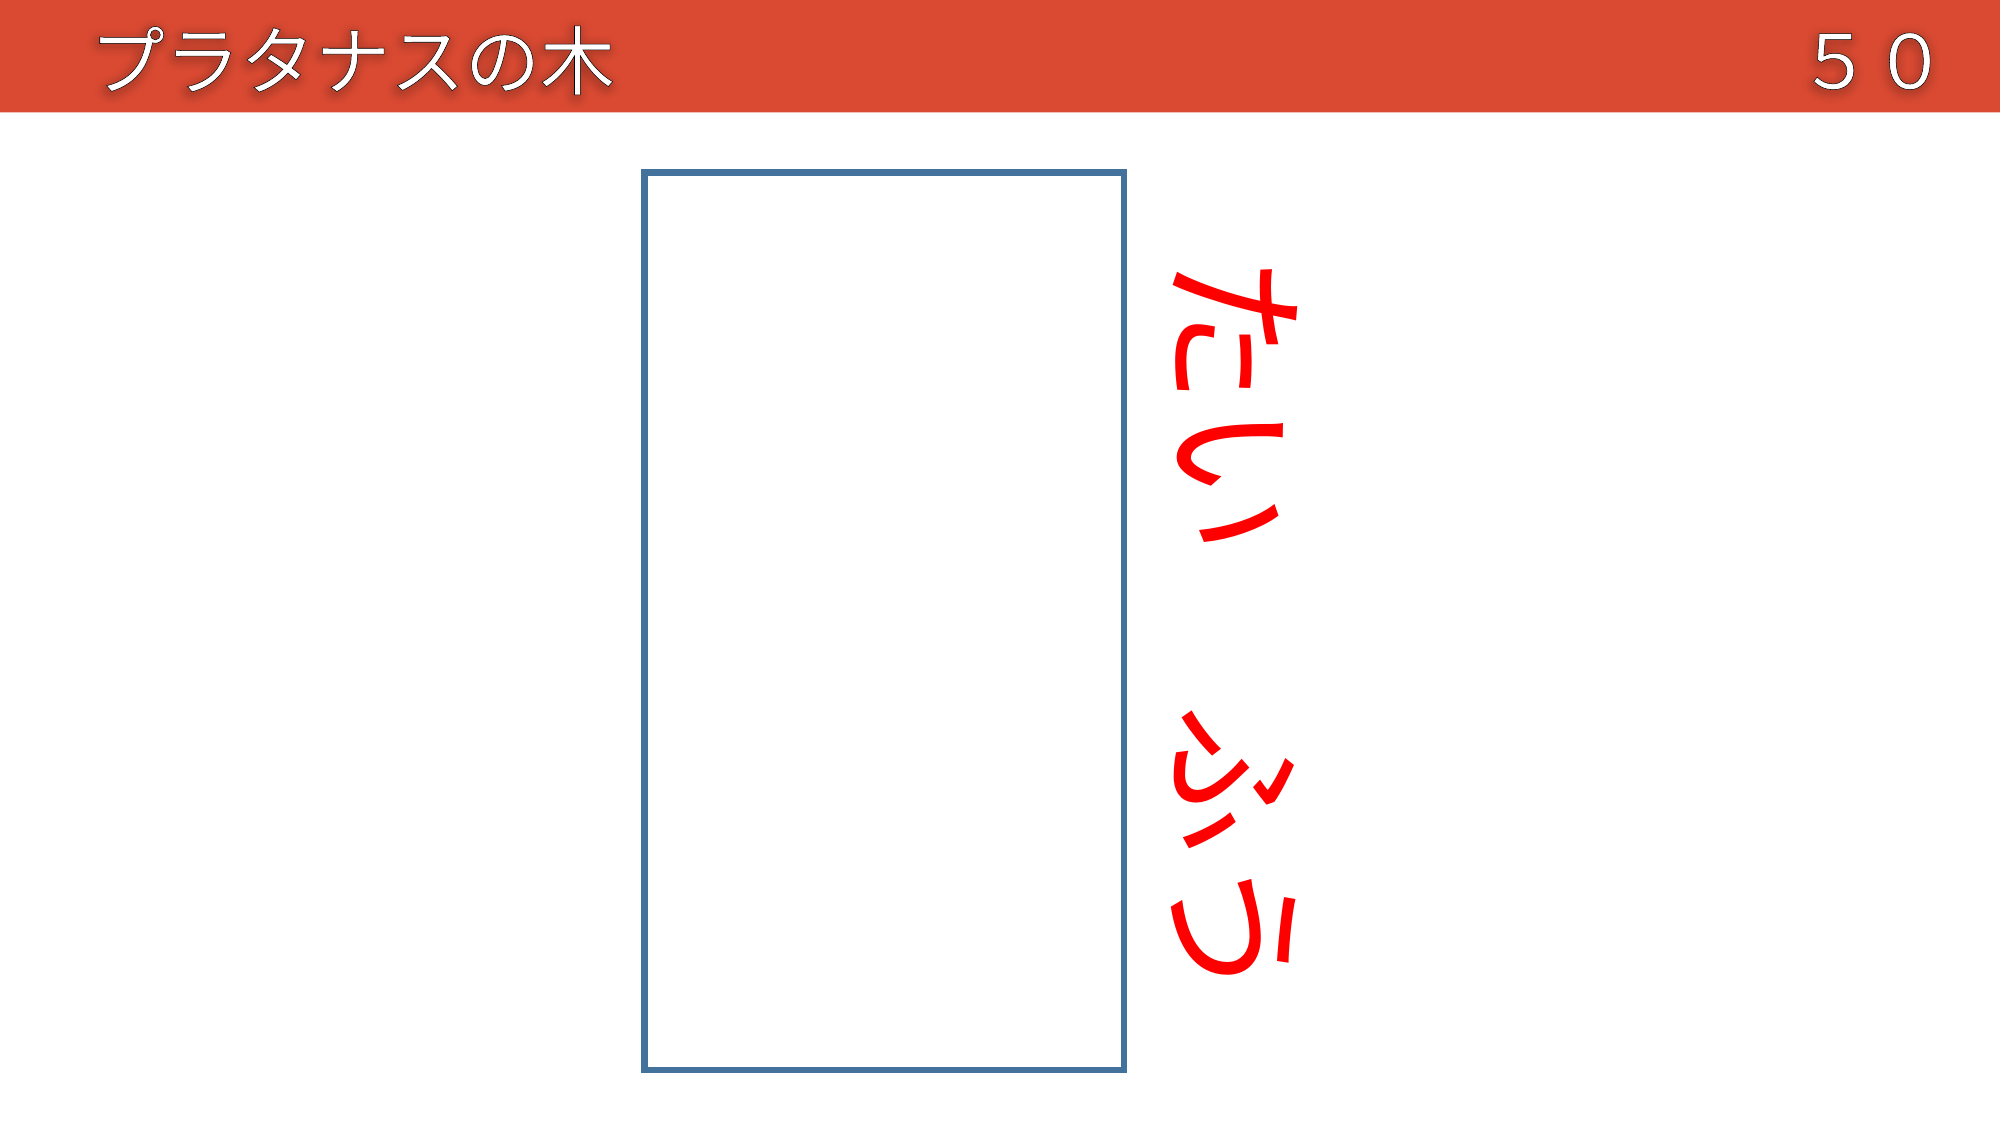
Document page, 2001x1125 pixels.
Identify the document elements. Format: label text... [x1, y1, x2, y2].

text_box 台風 [616, 195, 1152, 1125]
text_box ５０ [1782, 6, 1963, 112]
text_box [643, 172, 1125, 1071]
text_box たい ふう [1125, 239, 1337, 1012]
text_box [0, 0, 2000, 113]
text_box プラタナスの木 [75, 6, 1201, 112]
